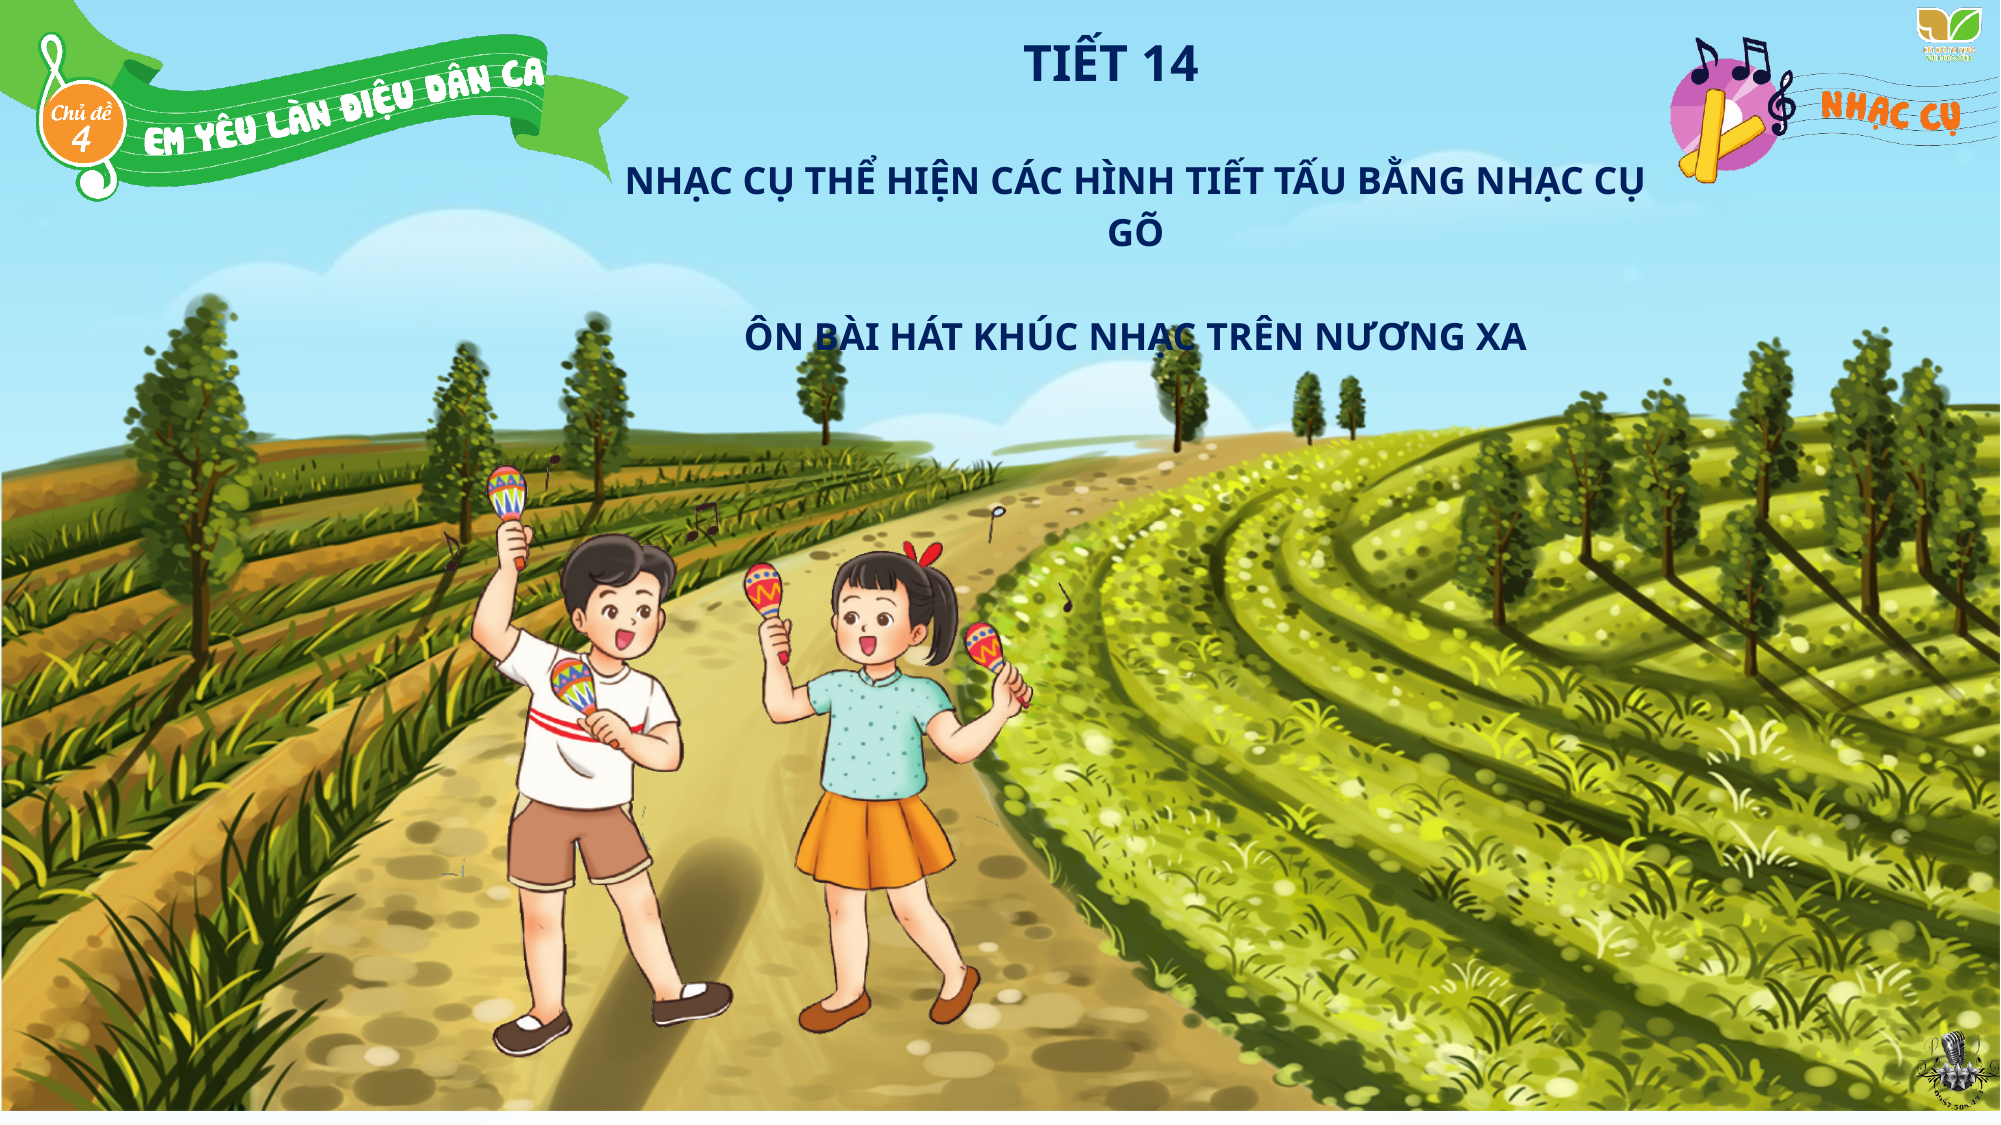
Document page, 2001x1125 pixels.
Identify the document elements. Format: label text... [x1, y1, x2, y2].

picture [0, 0, 2000, 1111]
picture [1667, 5, 2000, 189]
text_box TIẾT 14 [1008, 15, 1227, 99]
text_box NHẠC CỤ THỂ HIỆN CÁC HÌNH TIẾT TẤU BẰNG NHẠC CỤ GÕ ÔN BÀI HÁT KHÚC NHẠC TRÊN NƯƠNG XA [635, 143, 1666, 196]
